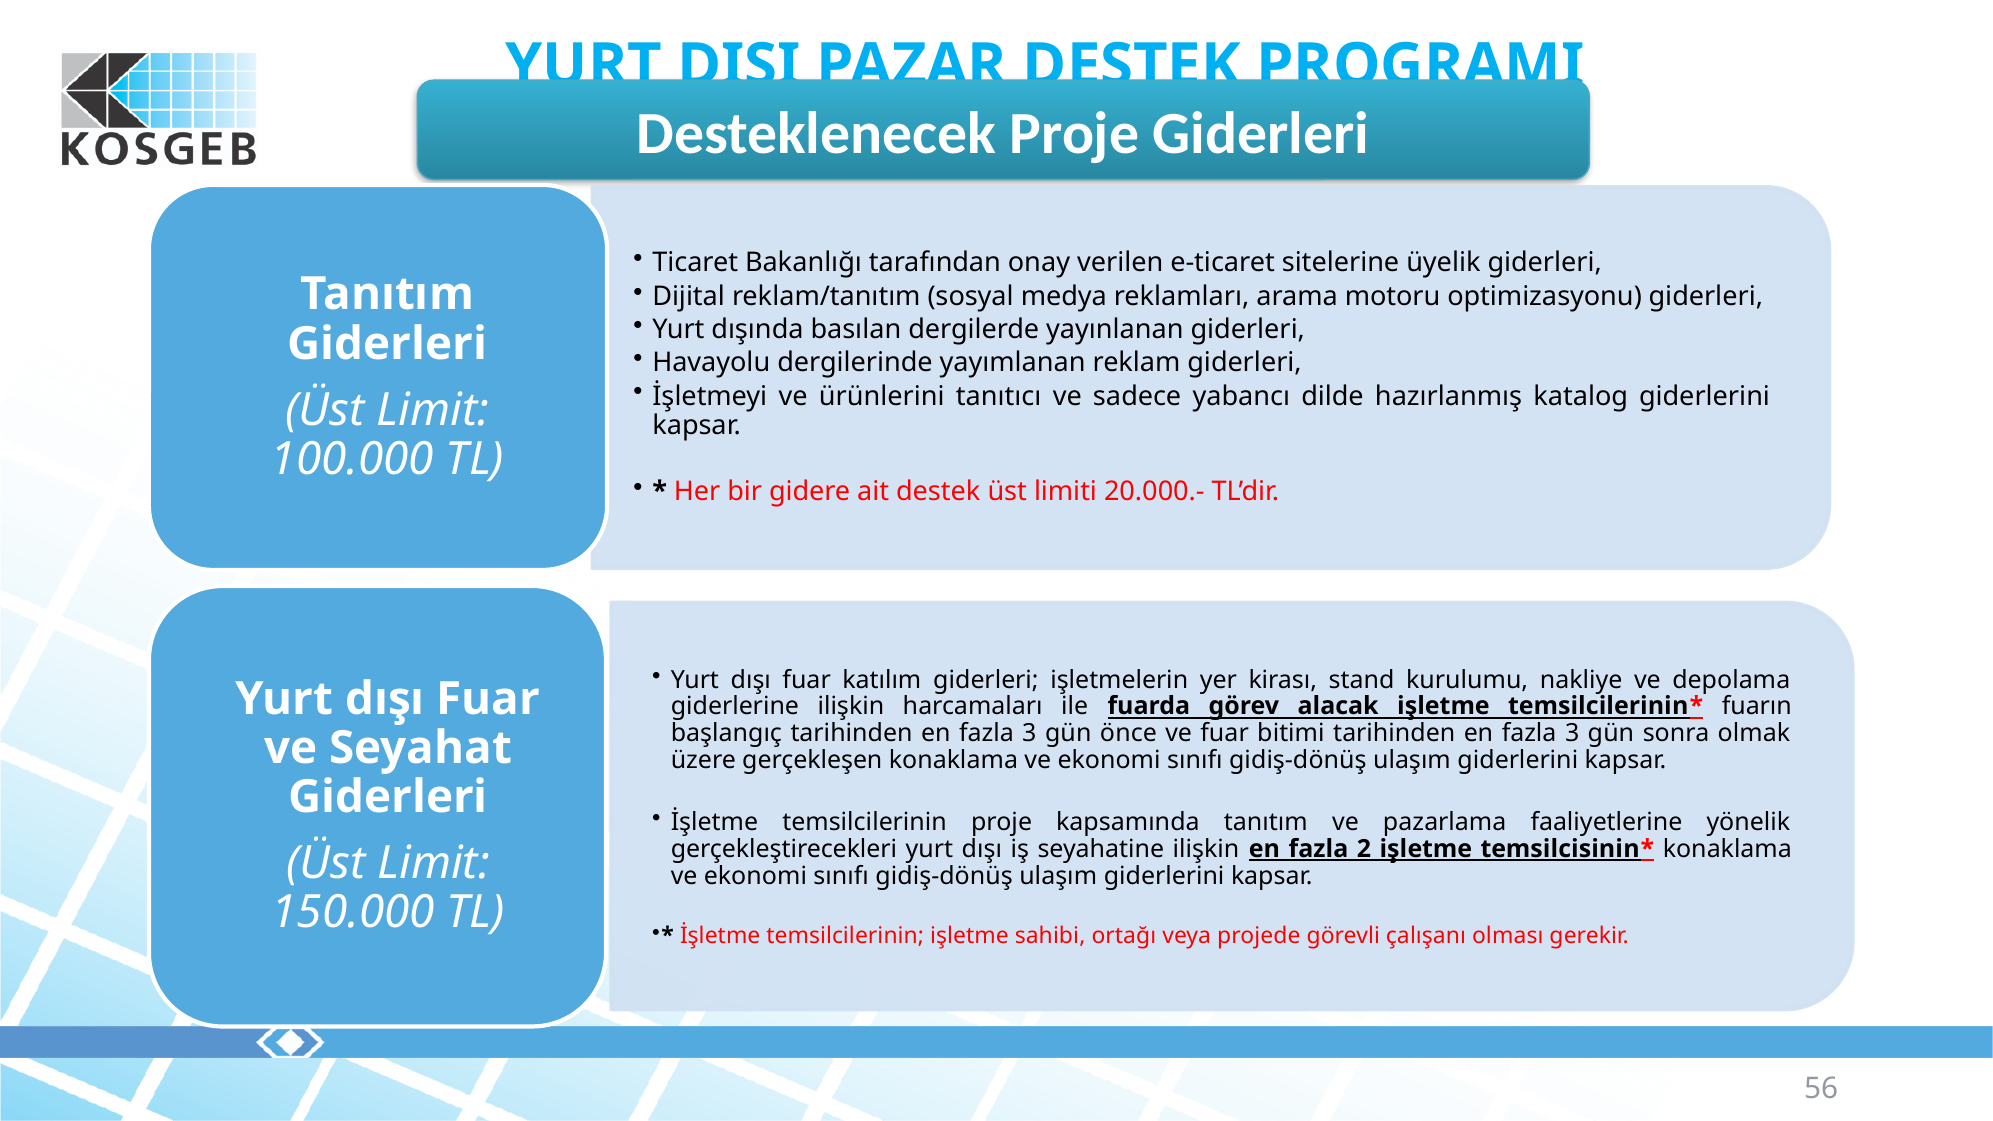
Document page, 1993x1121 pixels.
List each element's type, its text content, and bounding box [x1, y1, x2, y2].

text_box Desteklenecek Proje Giderleri [416, 79, 1591, 177]
text_box YURT DIŞI PAZAR DESTEK PROGRAMI [261, 0, 1830, 105]
picture [0, 0, 1993, 1121]
slide_number 56 [1388, 1059, 1854, 1119]
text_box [148, 181, 1858, 1027]
